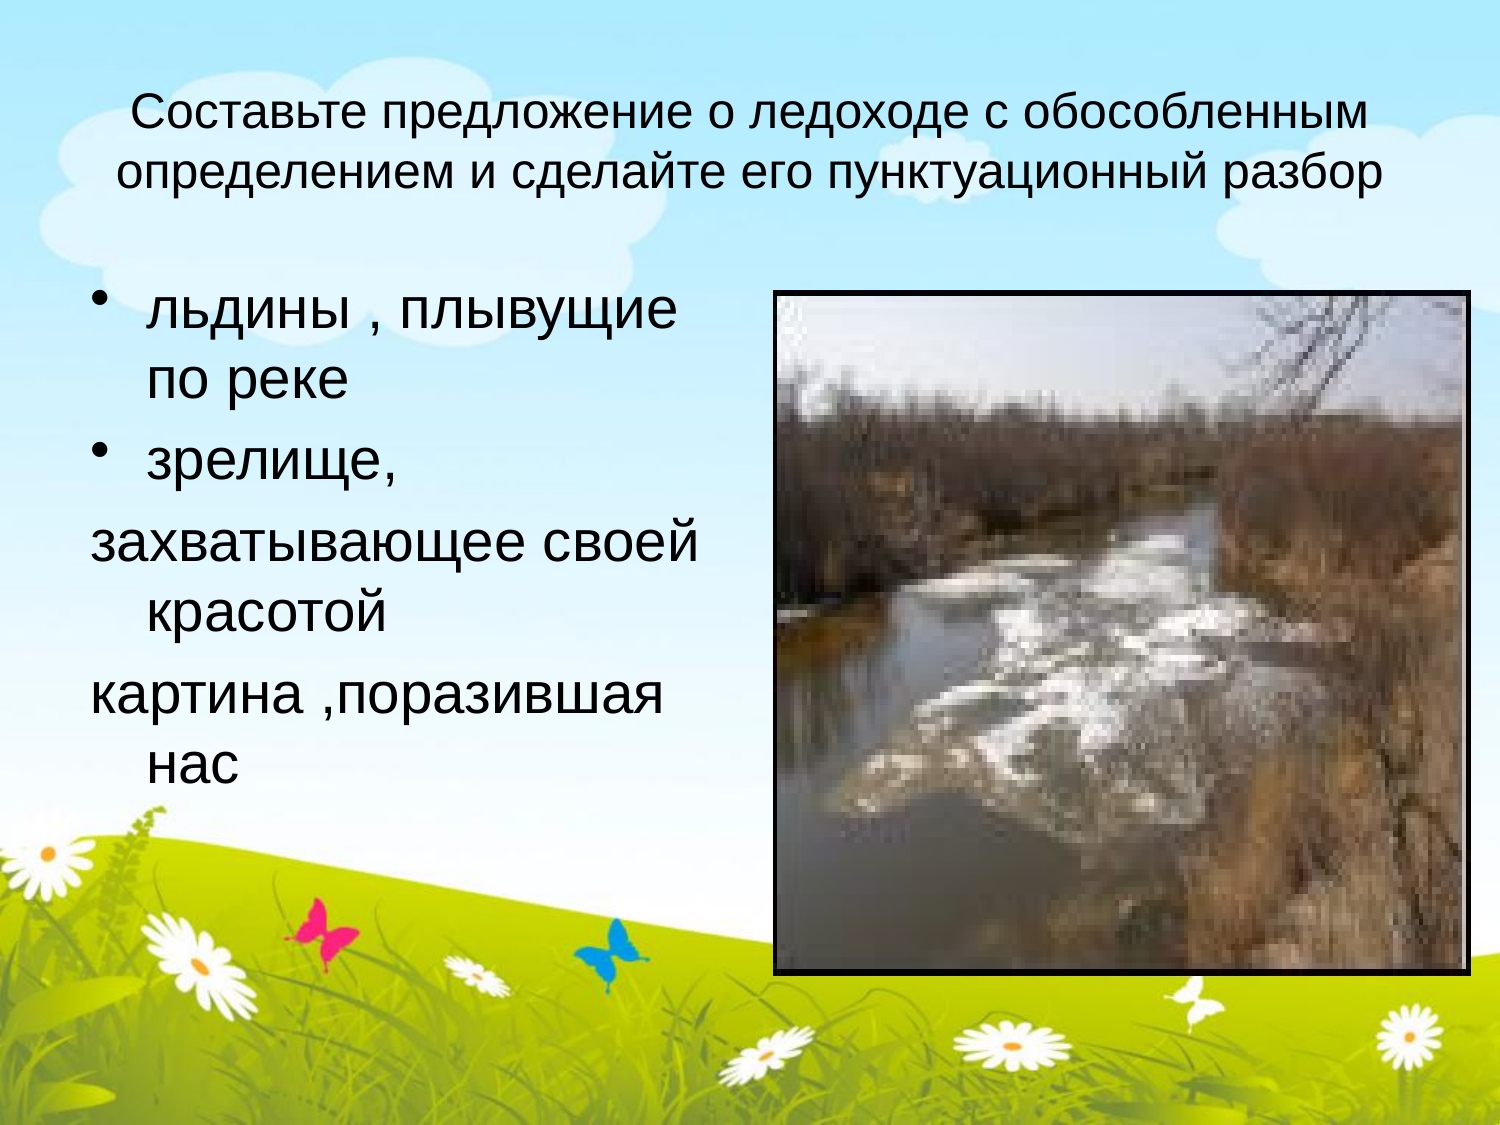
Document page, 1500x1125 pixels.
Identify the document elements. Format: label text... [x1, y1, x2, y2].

picture [0, 0, 1500, 1125]
list льдины , плывущие по реке зрелище, захватывающее своей красотой картина ,поразившая нас [75, 262, 738, 1005]
title Составьте предложение о ледоходе с обособленным определением и сделайте его пунктуационный разбор [75, 45, 1425, 233]
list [773, 290, 1471, 977]
